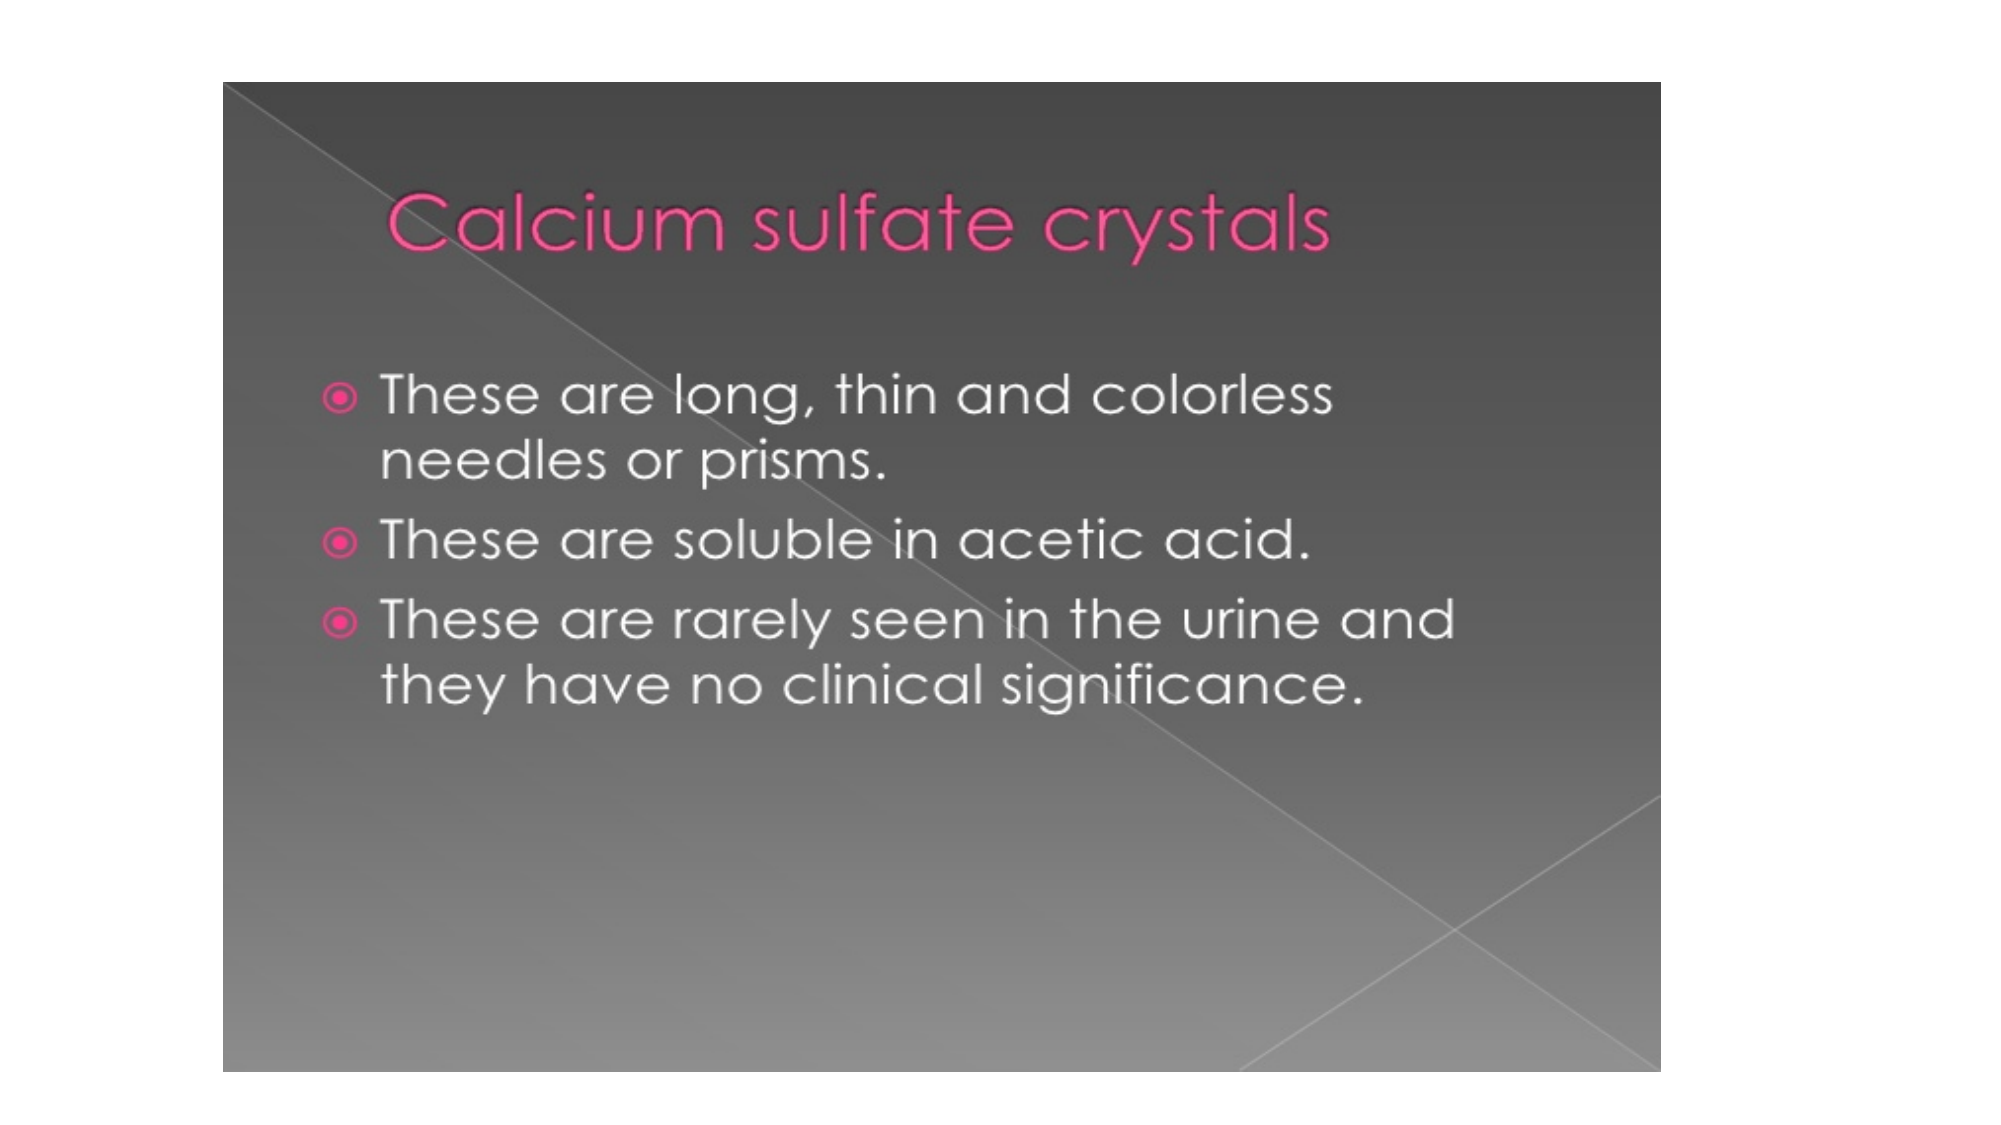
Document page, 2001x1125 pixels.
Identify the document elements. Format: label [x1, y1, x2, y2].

list [223, 82, 1661, 1072]
